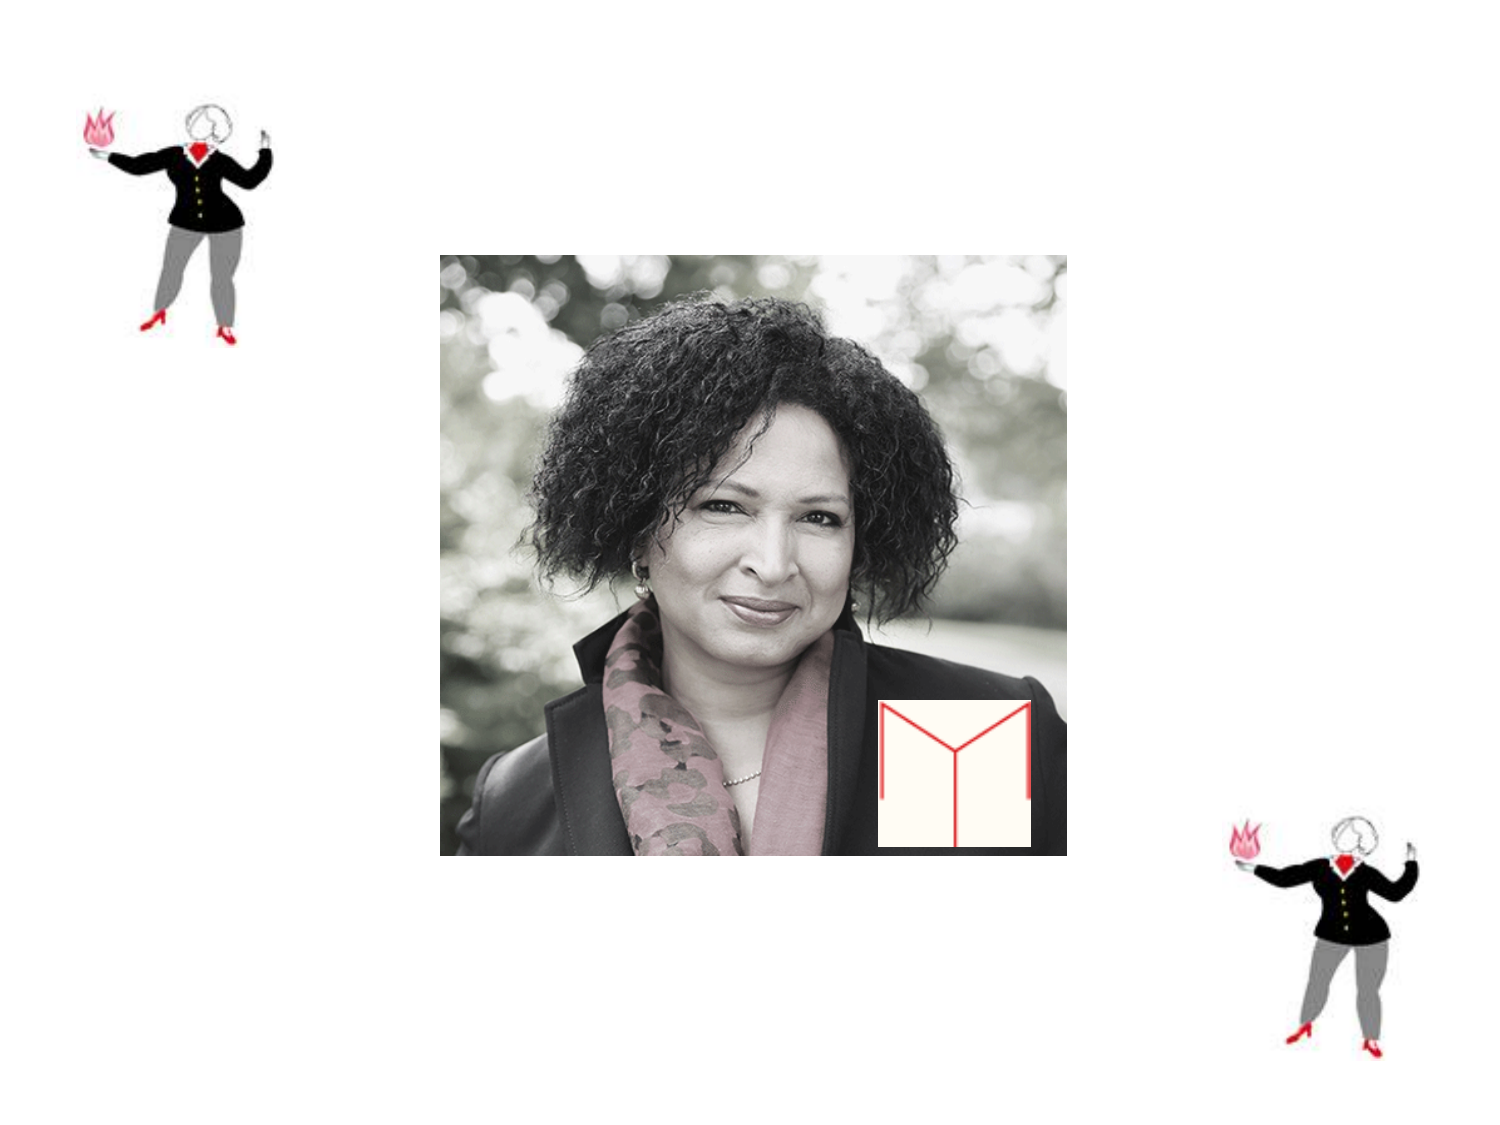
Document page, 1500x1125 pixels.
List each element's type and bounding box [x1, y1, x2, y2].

picture [1222, 790, 1424, 1061]
picture [76, 77, 278, 349]
text_box [439, 255, 1067, 856]
